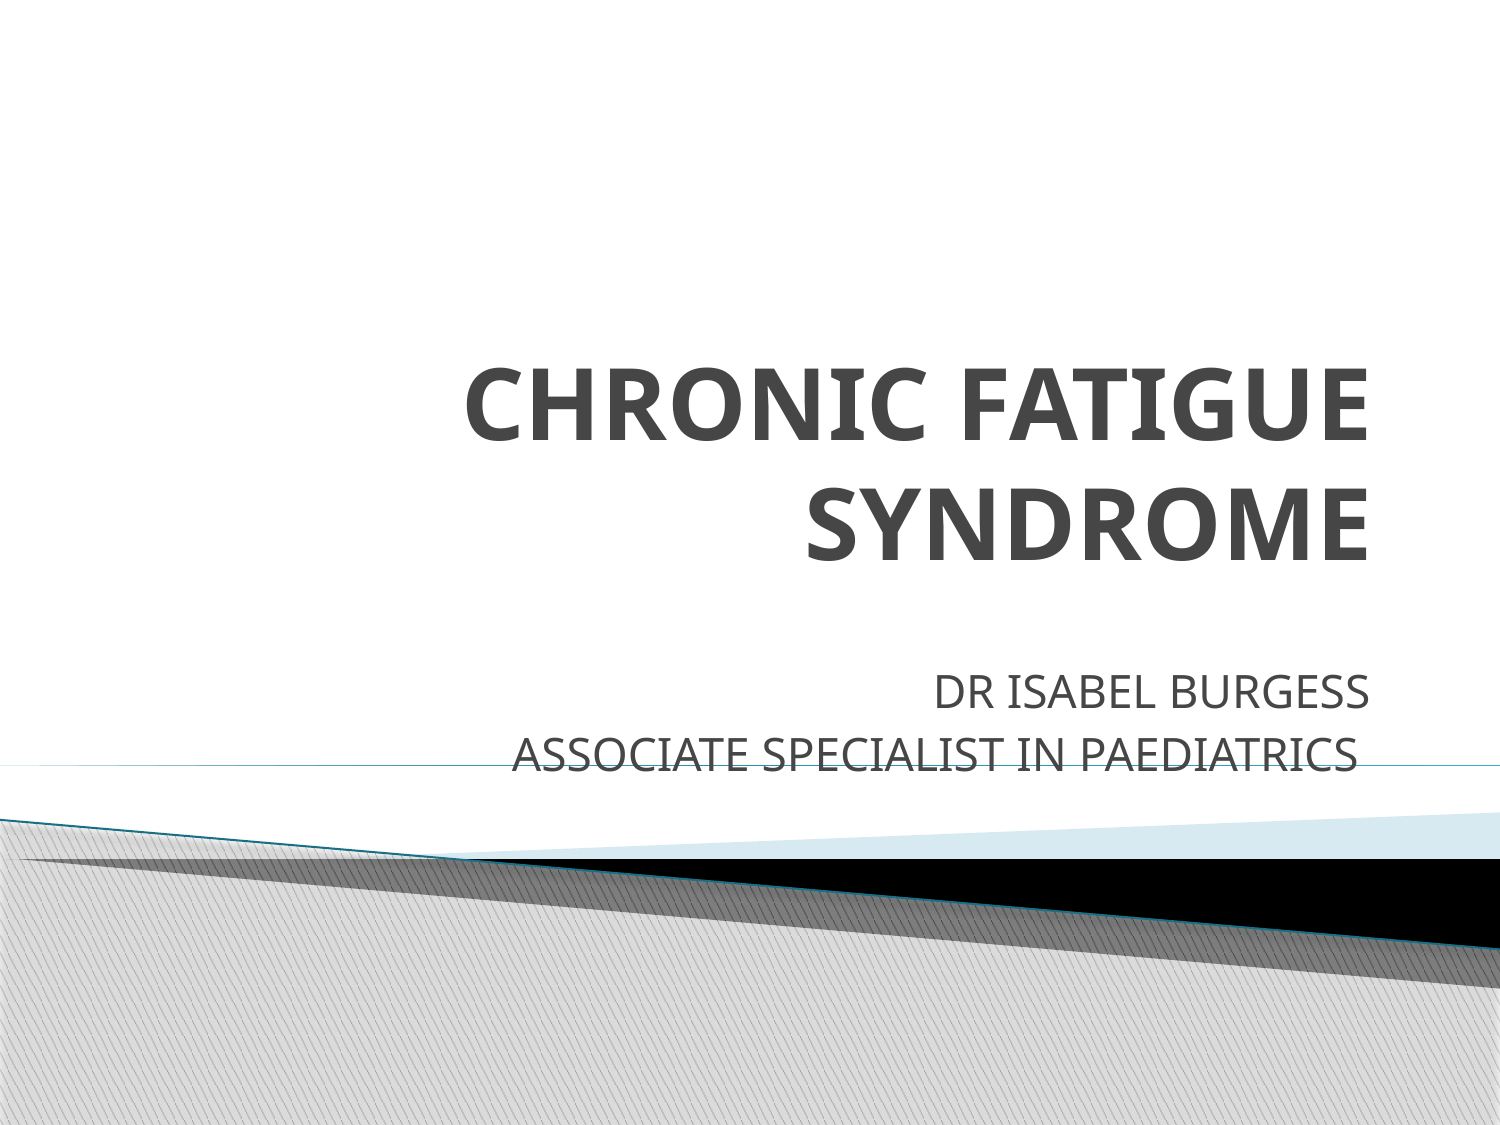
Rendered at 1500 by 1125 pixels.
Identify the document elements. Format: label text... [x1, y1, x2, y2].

title CHRONIC FATIGUE SYNDROME [112, 287, 1388, 588]
picture [5, 859, 1500, 989]
subtitle DR ISABEL BURGESS ASSOCIATE SPECIALIST IN PAEDIATRICS [112, 592, 1388, 790]
